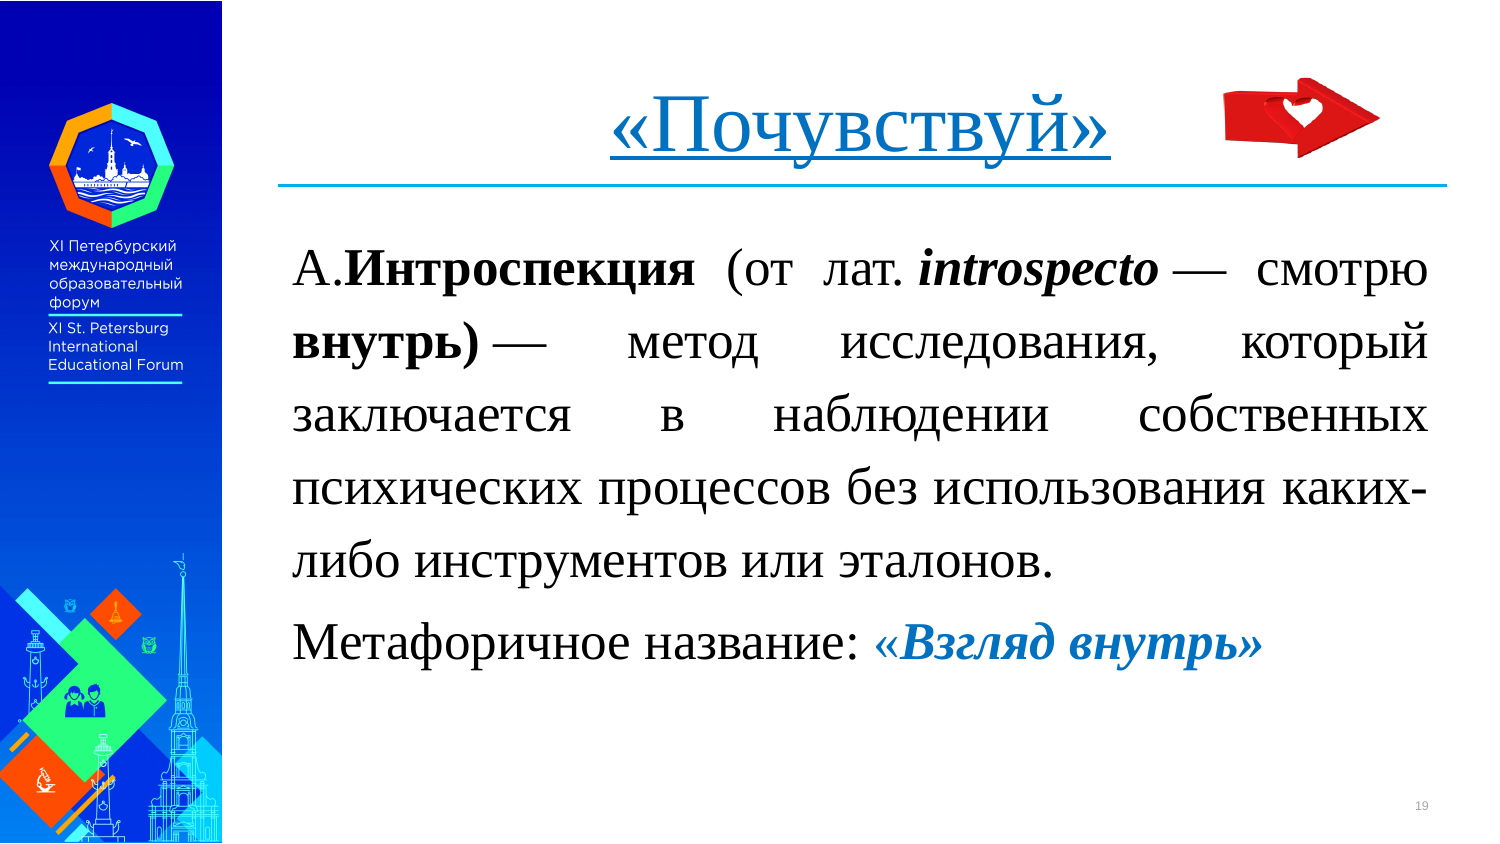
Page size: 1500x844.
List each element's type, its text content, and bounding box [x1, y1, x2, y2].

picture [1222, 61, 1381, 175]
picture [0, 1, 222, 843]
slide_number 19 [1373, 788, 1445, 824]
picture [185, 753, 196, 758]
title «Почувствуй» [277, 49, 1445, 186]
subtitle А.Интроспекция (от лат. introspecto — смотрю внутрь) — метод исследования, который заключается в наблюдении собственных психических процессов без использования каких-либо инструментов или эталонов. Метафоричное название: «Взгляд внутрь» [277, 215, 1445, 806]
